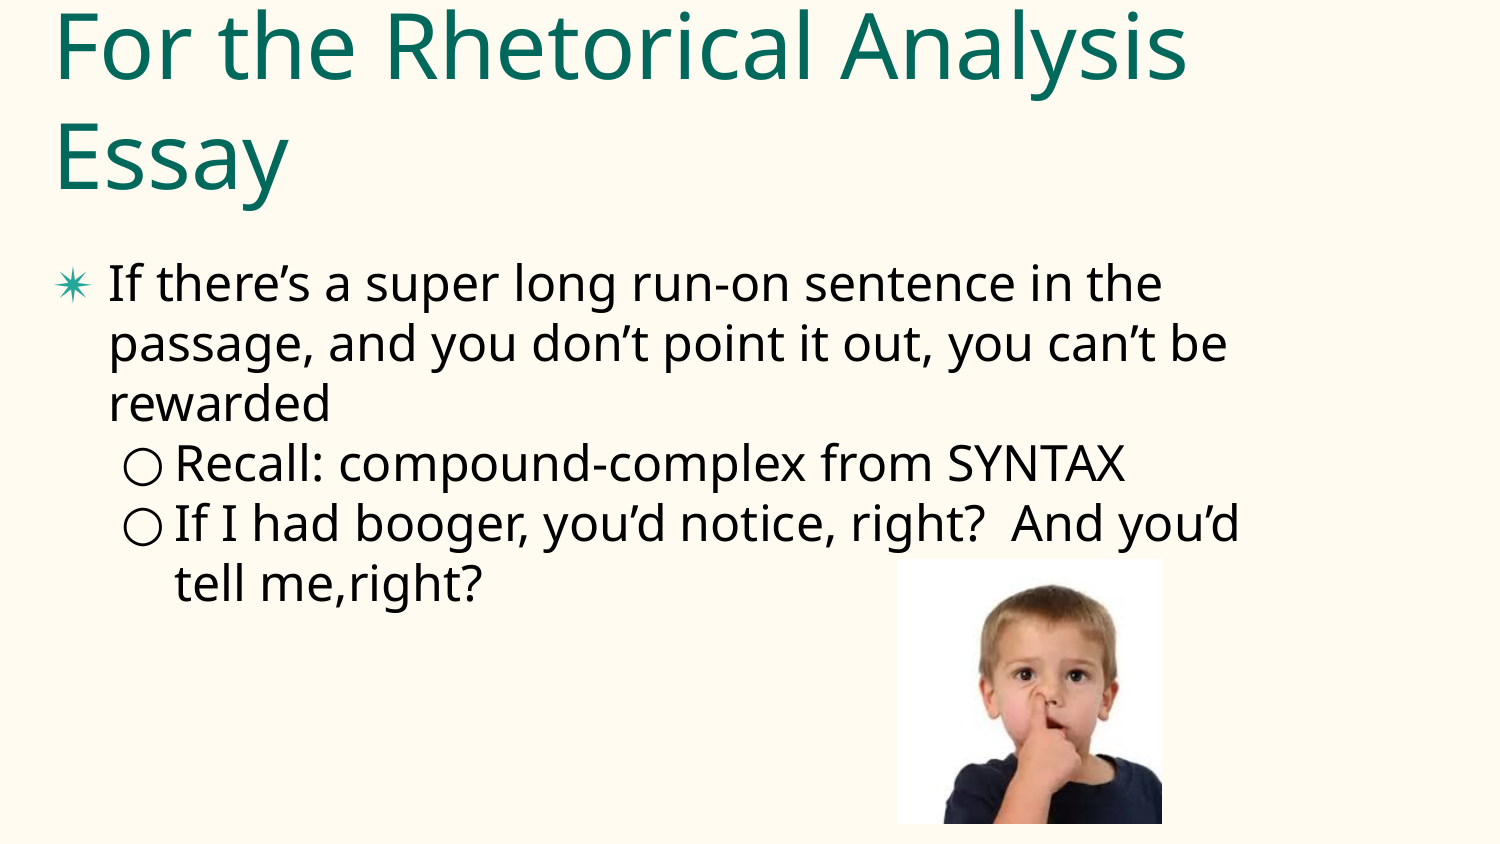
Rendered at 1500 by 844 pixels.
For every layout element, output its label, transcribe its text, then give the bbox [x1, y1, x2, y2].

title For the Rhetorical Analysis Essay [37, 121, 1263, 216]
picture [897, 559, 1162, 824]
list If there’s a super long run-on sentence in the passage, and you don’t point it out, you can’t be rewarded Recall: compound-complex from SYNTAX If I had booger, you’d notice, right? And you’d tell me,right? [37, 243, 1275, 802]
